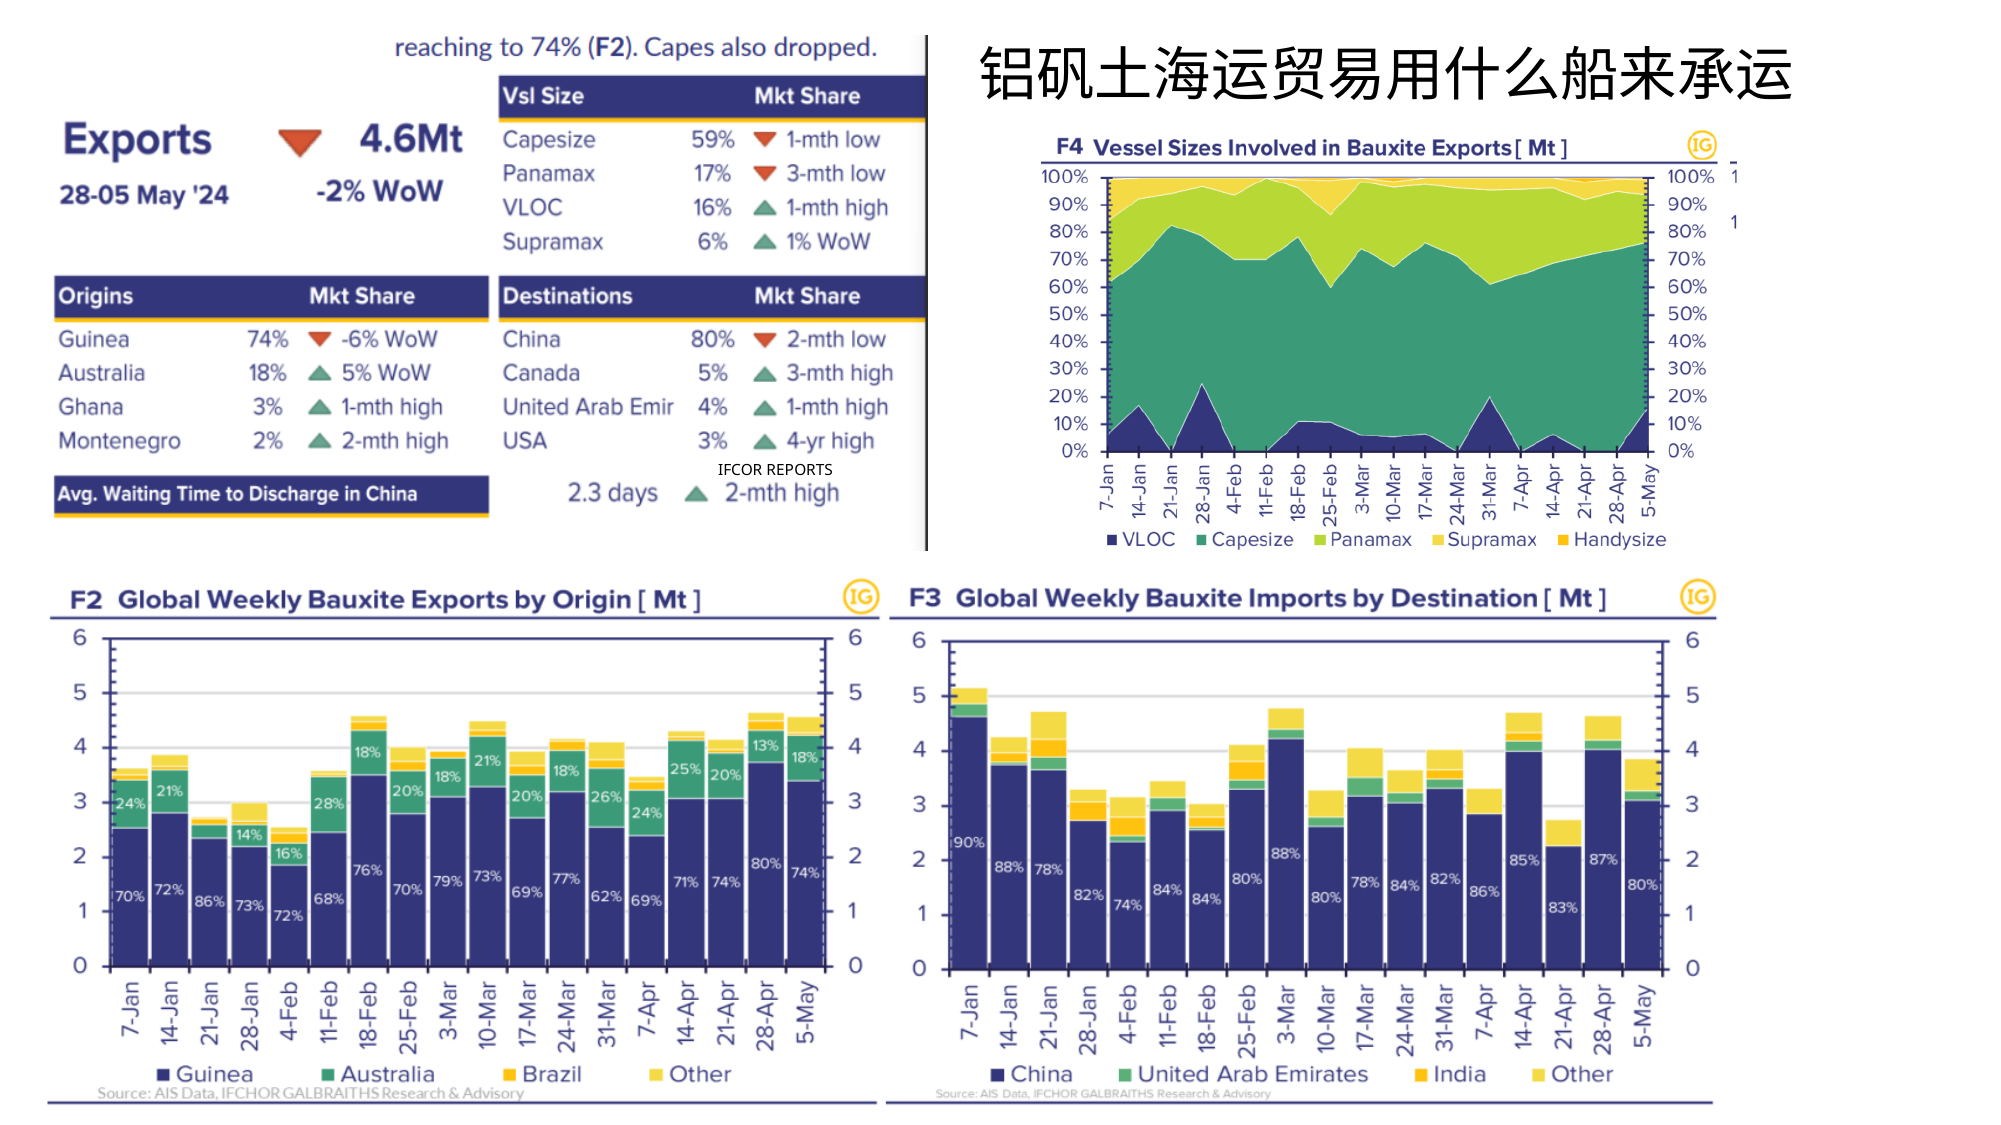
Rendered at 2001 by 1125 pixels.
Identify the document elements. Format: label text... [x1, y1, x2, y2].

picture [38, 35, 928, 551]
picture [1020, 113, 1737, 551]
title 铝矾土海运贸易用什么船来承运 [963, 25, 1911, 128]
picture [23, 564, 1749, 1125]
